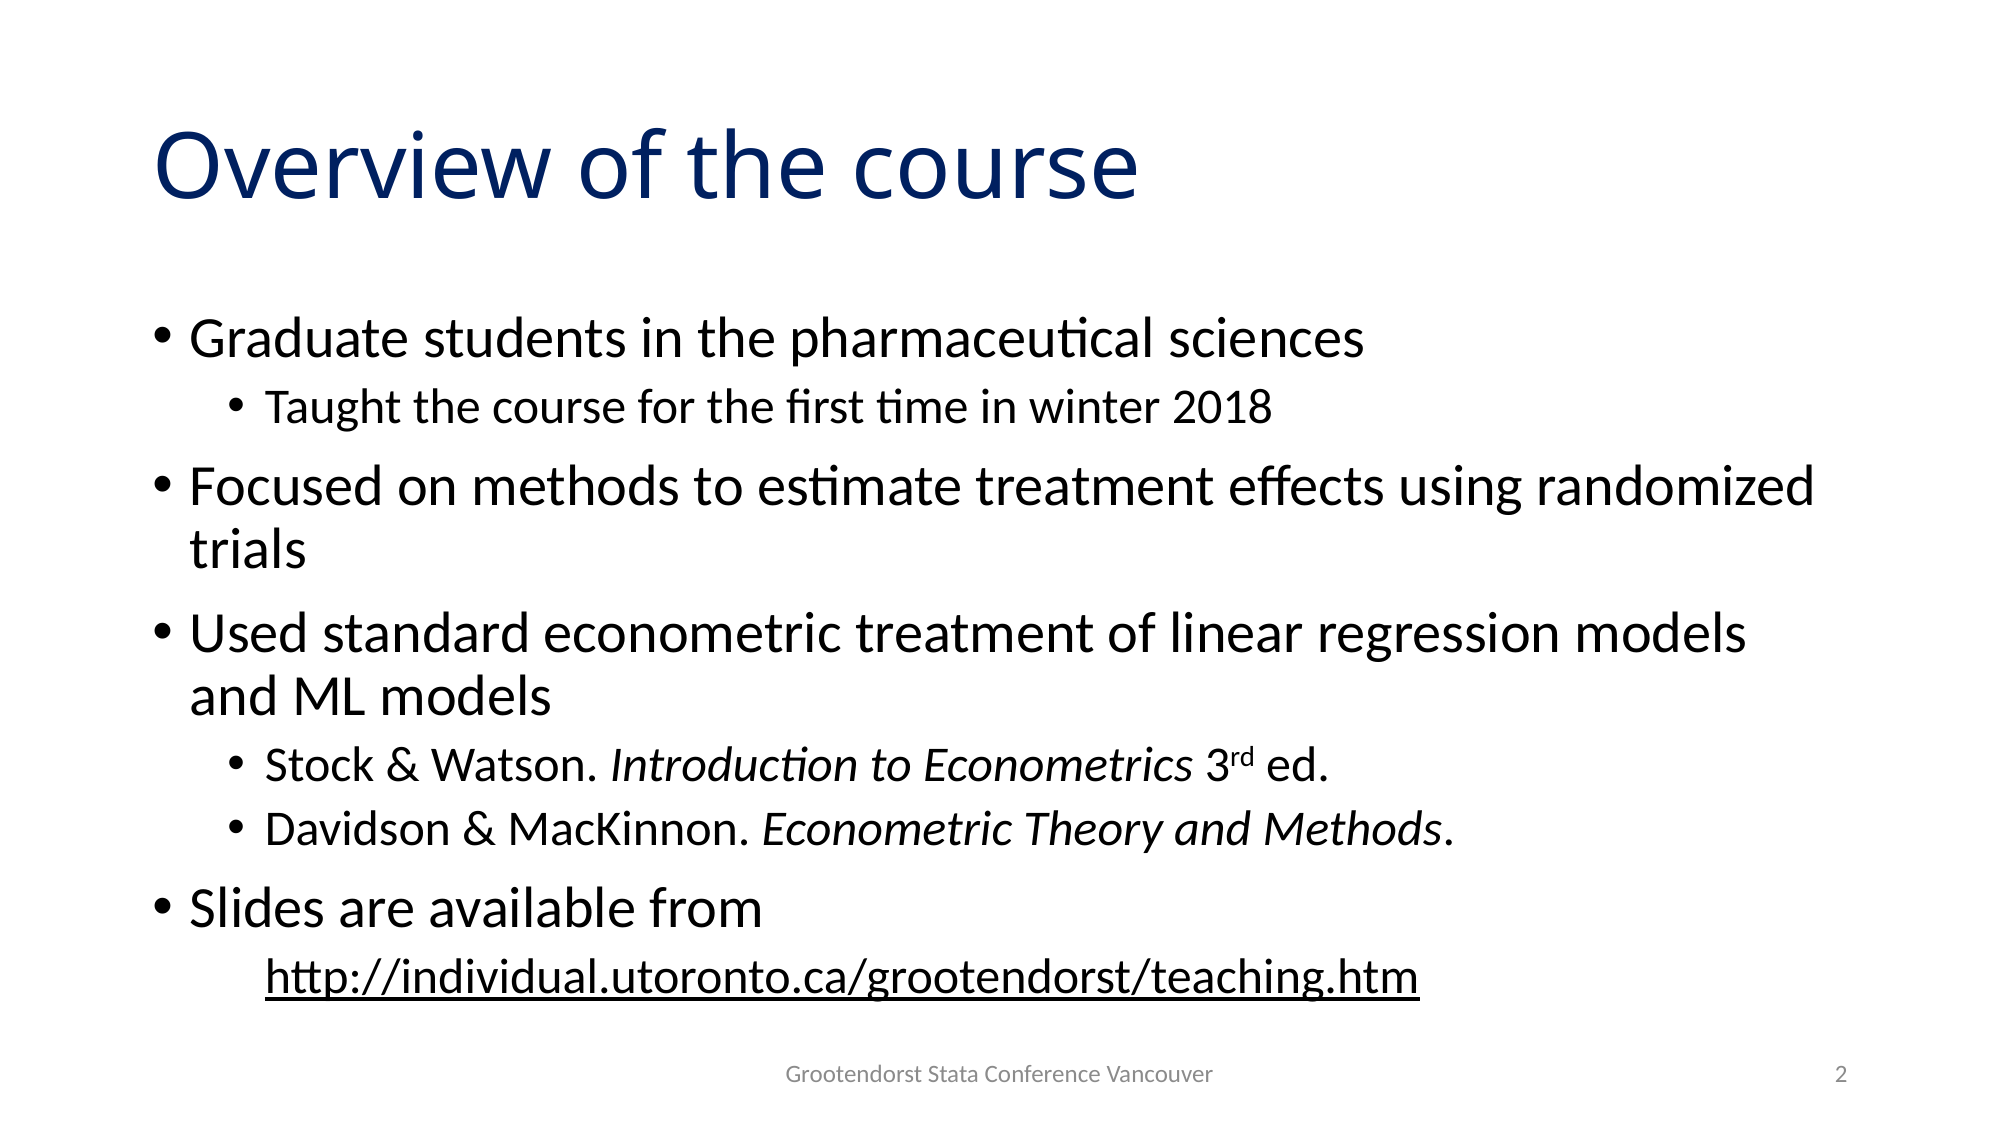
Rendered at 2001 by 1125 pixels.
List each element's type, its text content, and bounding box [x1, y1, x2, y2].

list Graduate students in the pharmaceutical sciences Taught the course for the first time in winter 2018 Focused on methods to estimate treatment effects using randomized trials Used standard econometric treatment of linear regression models and ML models Stock & Watson. Introduction to Econometrics 3rd ed. Davidson & MacKinnon. Econometric Theory and Methods. Slides are available from http://individual.utoronto.ca/grootendorst/teaching.htm [137, 299, 1863, 1014]
footer Grootendorst Stata Conference Vancouver [662, 1042, 1338, 1103]
title Overview of the course [137, 59, 1863, 278]
slide_number 2 [1412, 1042, 1863, 1103]
